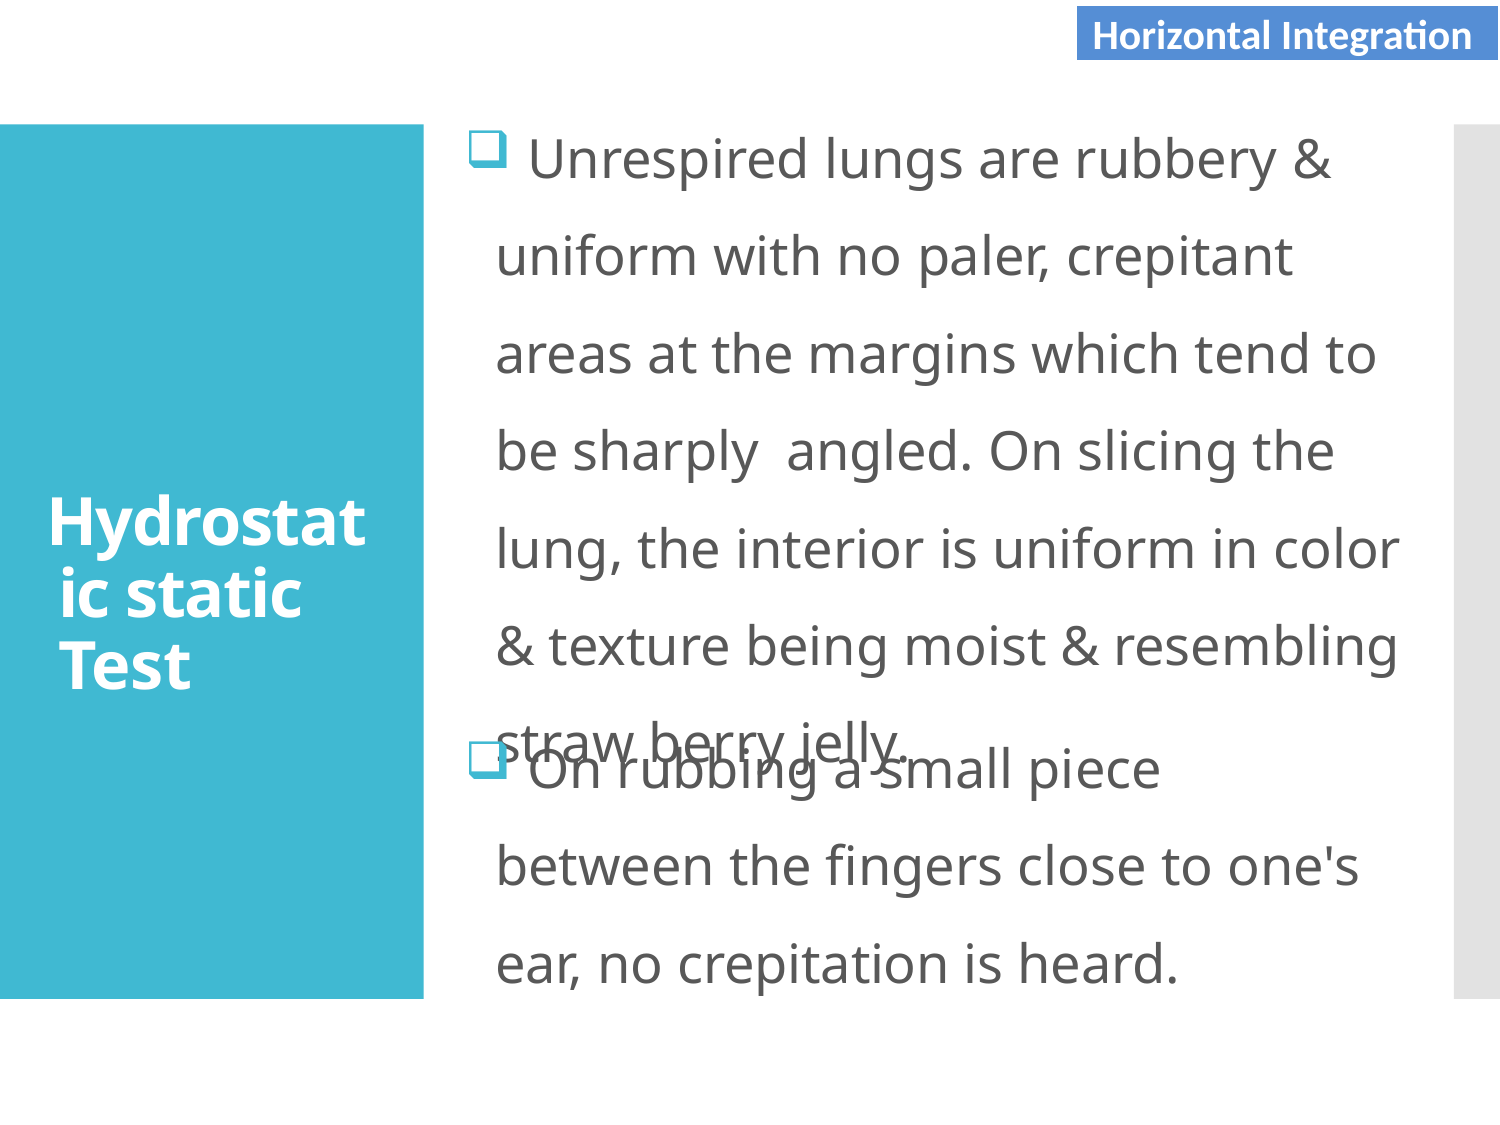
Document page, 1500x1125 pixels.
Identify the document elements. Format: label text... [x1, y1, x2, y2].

title Hydrostatic static Test [44, 475, 373, 704]
text_box Horizontal Integration [1073, 1, 1500, 64]
text_box On rubbing a small piece between the fingers close to one's ear, no crepitation is heard. [462, 699, 1382, 995]
text_box Unrespired lungs are rubbery & uniform with no paler, crepitant areas at the margins which tend to be sharply angled. On slicing the lung, the interior is uniform in color & texture being moist & resembling straw berry jelly. [462, 89, 1409, 774]
